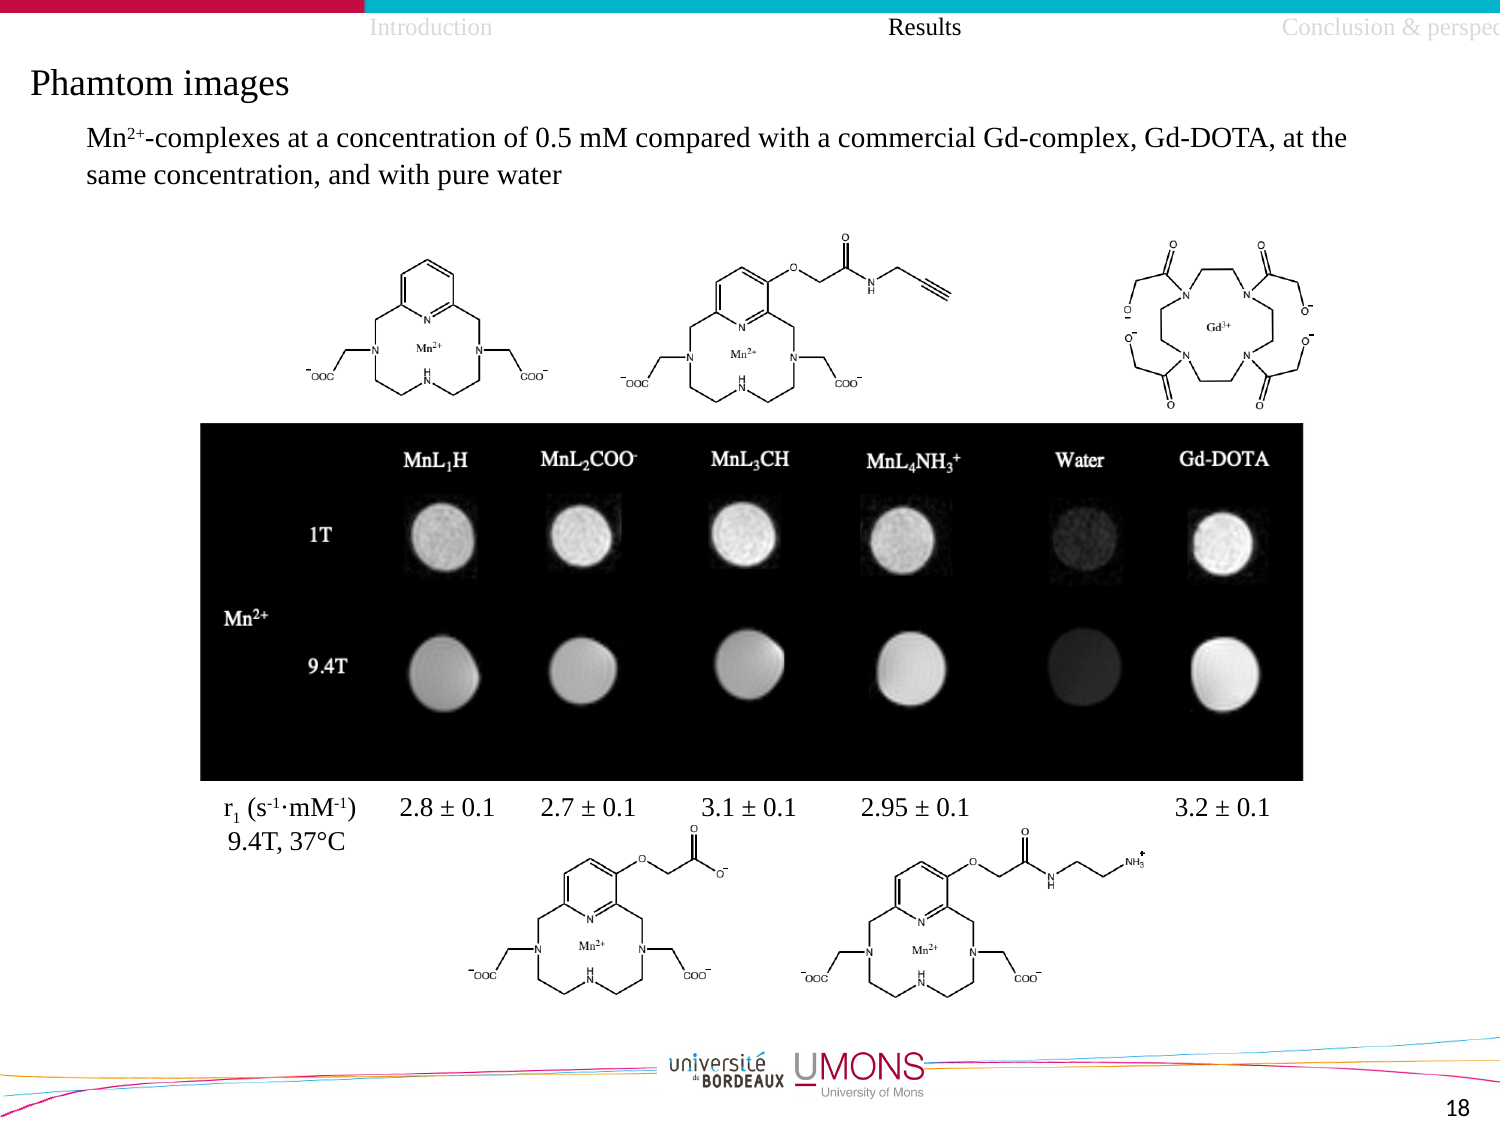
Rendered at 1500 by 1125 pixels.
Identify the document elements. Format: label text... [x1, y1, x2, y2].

text_box Introduction Results Conclusion & perspectives [354, 3, 1500, 138]
table_header [991, 793, 1157, 857]
picture [618, 230, 953, 404]
picture [0, 1032, 1500, 1125]
list Phamtom images Mn2+-complexes at a concentration of 0.5 mM compared with a commercial Gd-complex, Gd-DOTA, at the same concentration, and with pure water [15, 50, 1375, 251]
table_header 3.2 ± 0.1 [1157, 793, 1295, 857]
table_header 2.7 ± 0.1 [519, 793, 658, 821]
picture [798, 824, 1146, 999]
table_header 2.95 ± 0.1 [841, 793, 991, 823]
picture [199, 423, 1438, 781]
picture [466, 822, 729, 996]
table_header 3.1 ± 0.1 [658, 793, 841, 857]
slide_number 17 [1415, 1083, 1500, 1125]
picture [1121, 238, 1315, 411]
table_header r1 (s-1·mM-1) 9.4T, 37°C [204, 793, 376, 857]
picture [0, 0, 1500, 13]
table_header 2.8 ± 0.1 [376, 793, 519, 857]
picture [302, 256, 549, 397]
